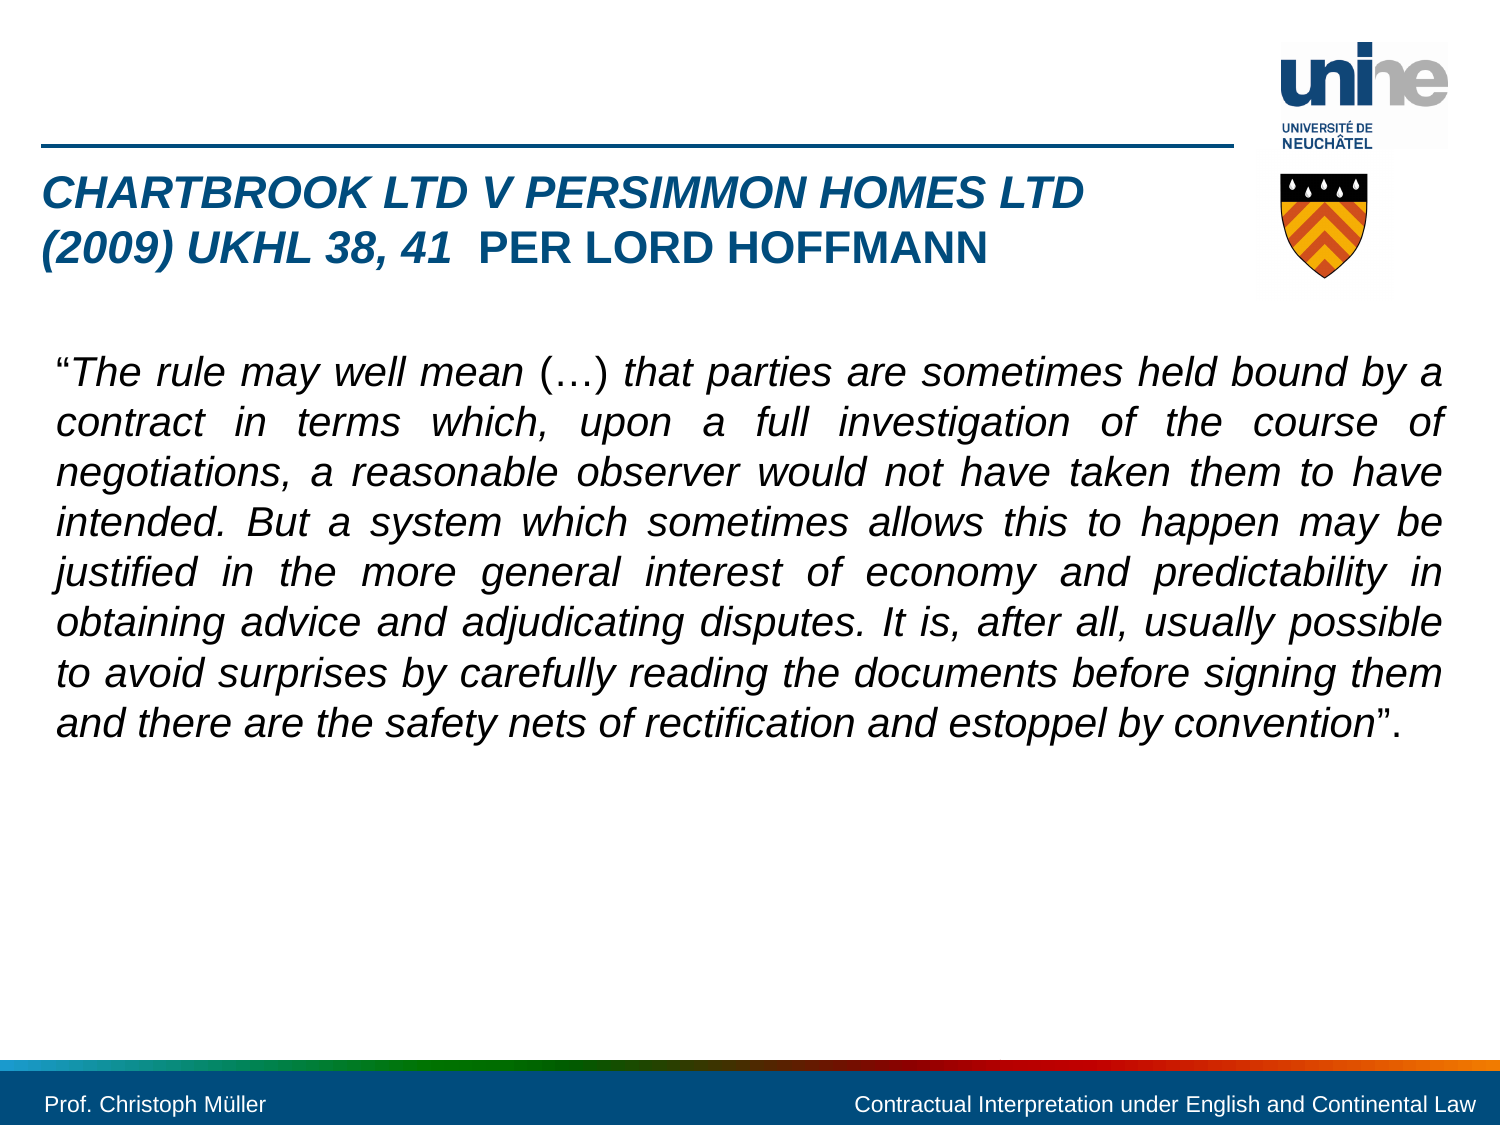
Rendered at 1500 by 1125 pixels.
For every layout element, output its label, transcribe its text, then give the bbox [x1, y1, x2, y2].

picture [1255, 42, 1448, 301]
title Chartbrook Ltd v Persimmon Homes Ltd (2009) UKHL 38, 41 per Lord HoffmanN [35, 155, 1231, 215]
list “The rule may well mean (…) that parties are sometimes held bound by a contract in terms which, upon a full investigation of the course of negotiations, a reasonable observer would not have taken them to have intended. But a system which sometimes allows this to happen may be justified in the more general interest of economy and predictability in obtaining advice and adjudicating disputes. It is, after all, usually possible to avoid surprises by carefully reading the documents before signing them and there are the safety nets of rectification and estoppel by convention”. [41, 184, 1459, 1035]
